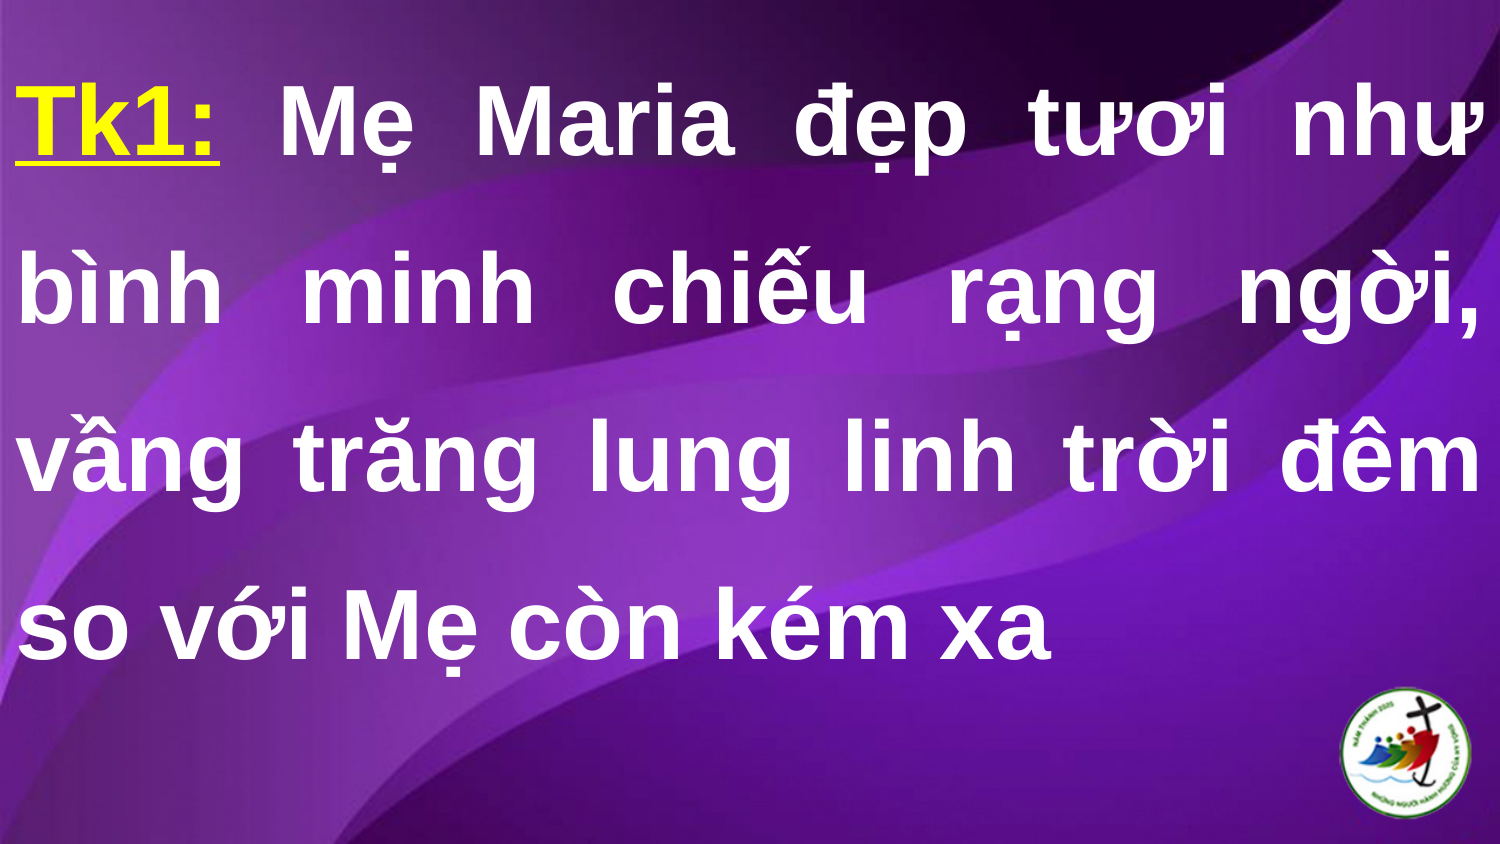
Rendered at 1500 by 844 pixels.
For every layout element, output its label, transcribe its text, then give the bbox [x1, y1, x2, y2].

subtitle Tk1: Mẹ Maria đẹp tươi như bình minh chiếu rạng ngời, vầng trăng lung linh trời đêm so với Mẹ còn kém xa [0, 0, 1500, 844]
